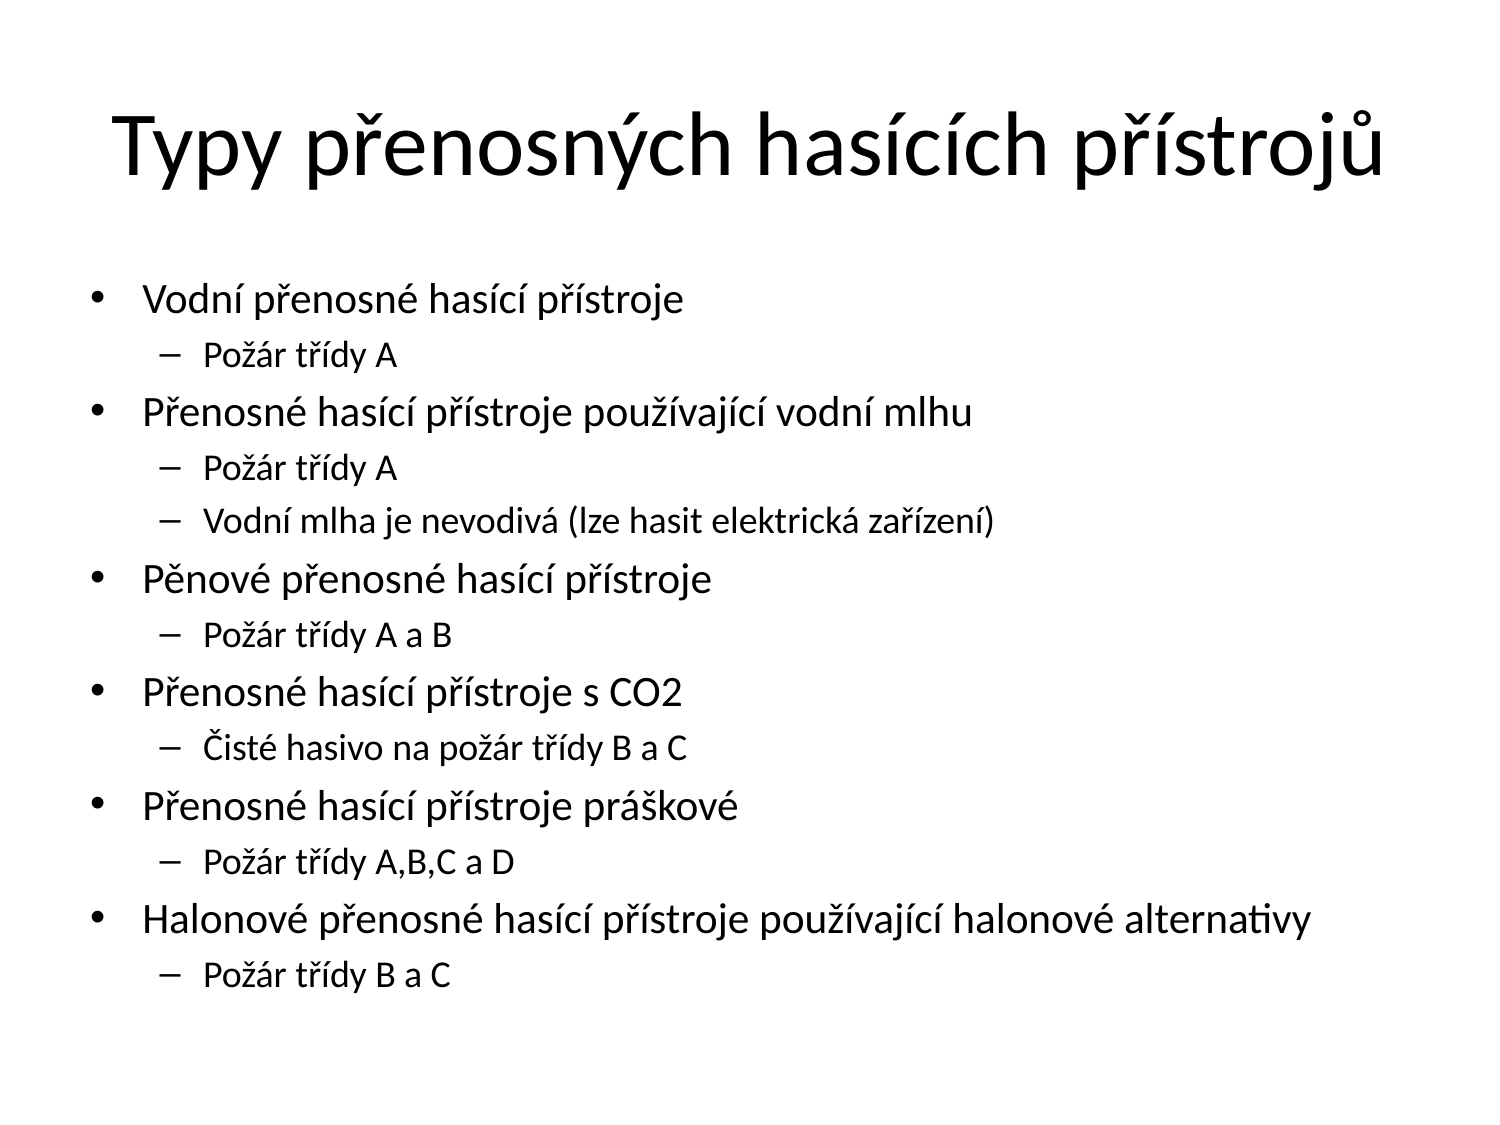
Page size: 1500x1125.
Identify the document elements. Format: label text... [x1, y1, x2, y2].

list Vodní přenosné hasící přístroje Požár třídy A Přenosné hasící přístroje používající vodní mlhu Požár třídy A Vodní mlha je nevodivá (lze hasit elektrická zařízení) Pěnové přenosné hasící přístroje Požár třídy A a B Přenosné hasící přístroje s CO2 Čisté hasivo na požár třídy B a C Přenosné hasící přístroje práškové Požár třídy A,B,C a D Halonové přenosné hasící přístroje používající halonové alternativy Požár třídy B a C [75, 262, 1425, 1005]
title Typy přenosných hasících přístrojů [75, 45, 1425, 233]
